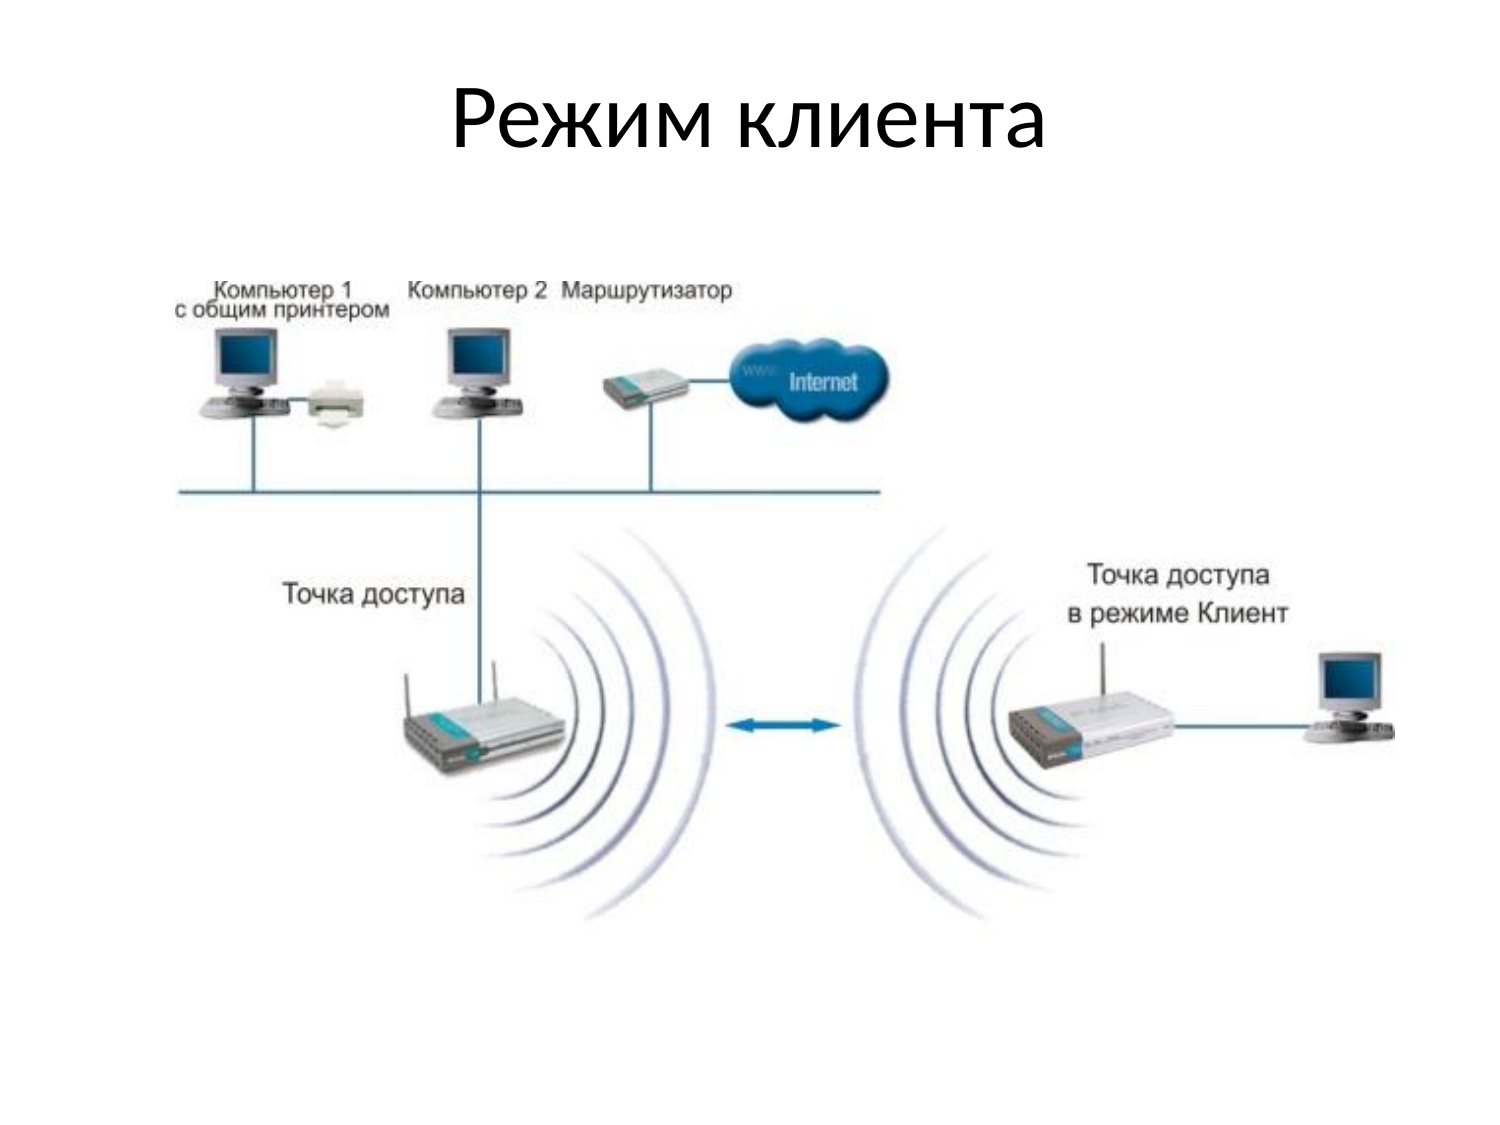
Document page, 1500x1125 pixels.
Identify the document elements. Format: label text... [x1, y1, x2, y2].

title Режим клиента [75, 45, 1425, 176]
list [175, 280, 1395, 973]
